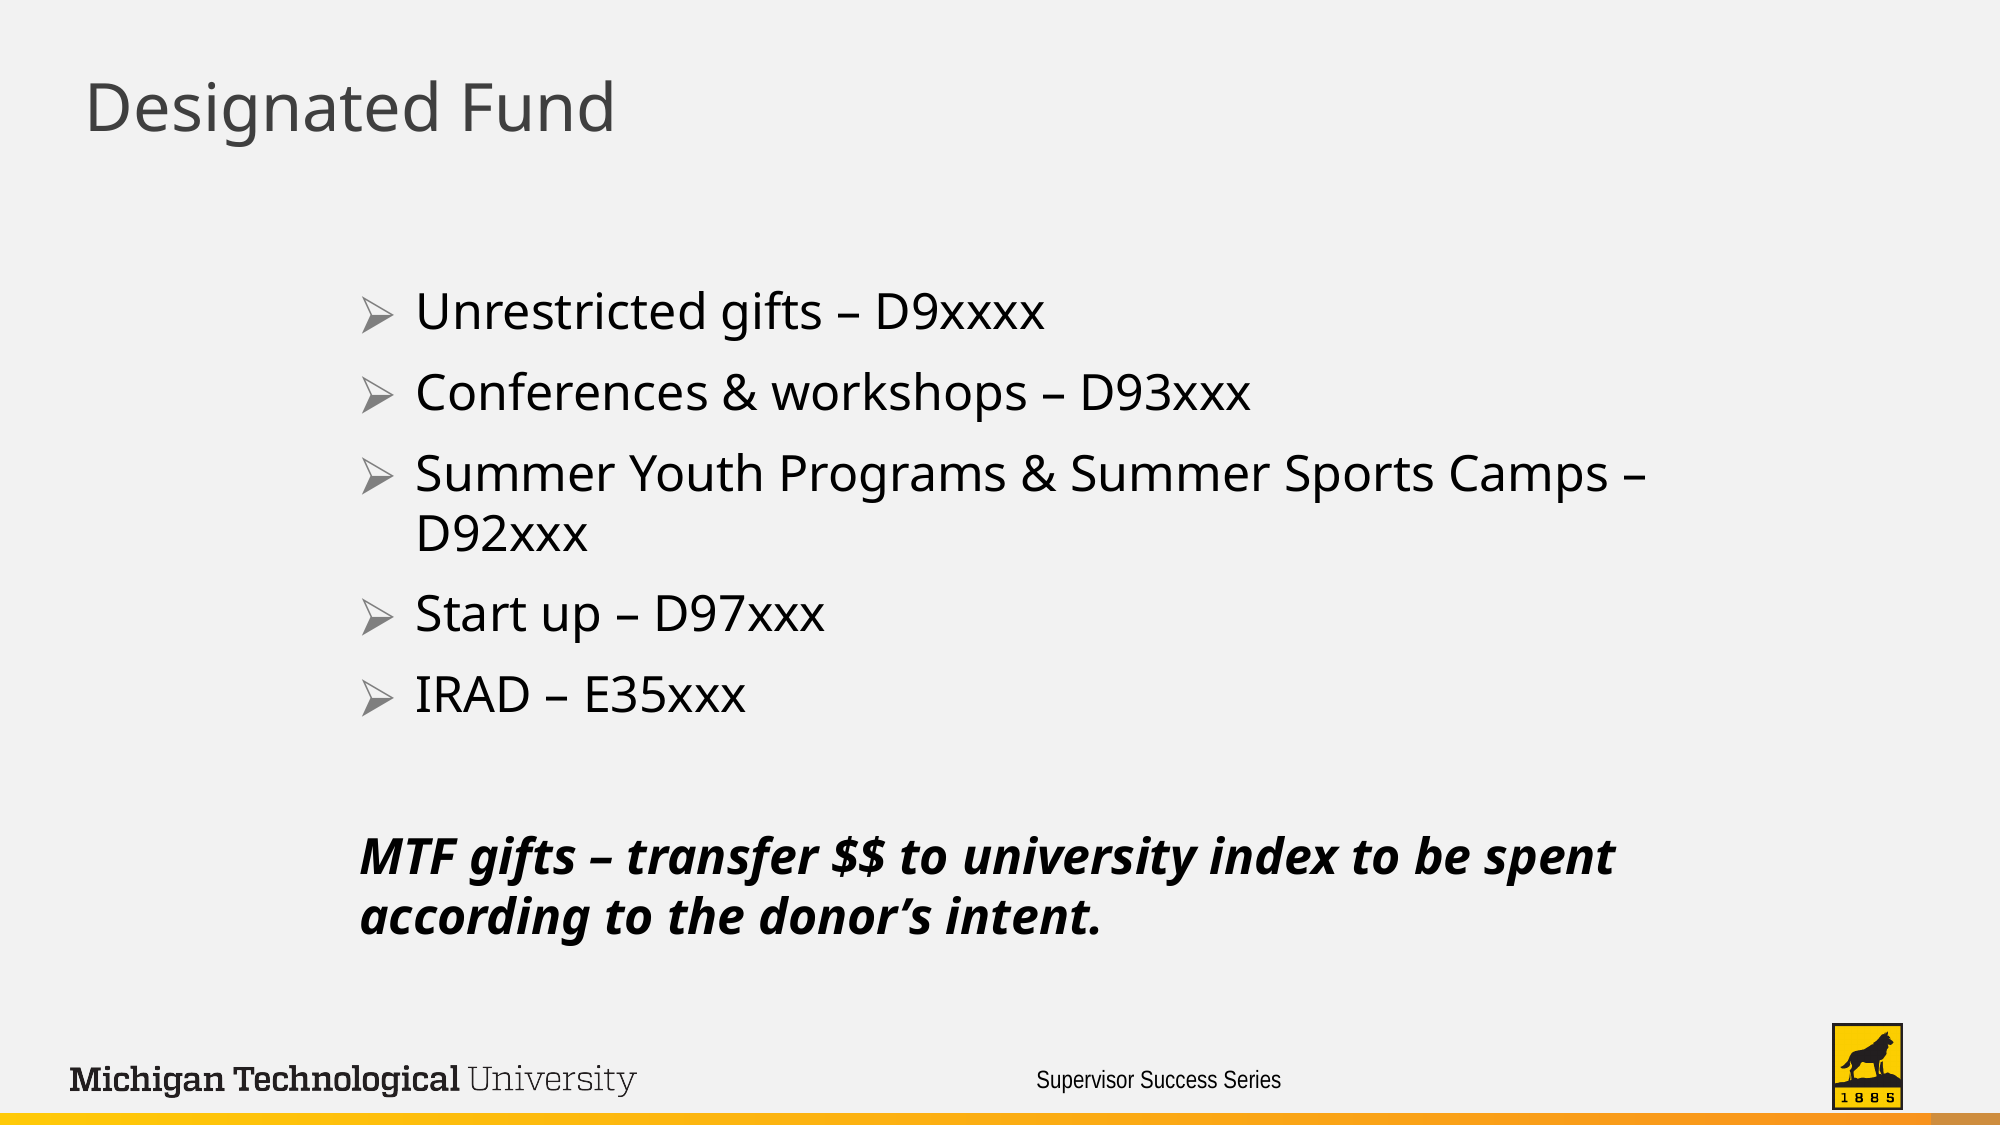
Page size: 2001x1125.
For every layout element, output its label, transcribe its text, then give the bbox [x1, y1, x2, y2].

text_box Designated Fund [69, 65, 1930, 137]
picture [70, 1065, 637, 1098]
text_box Unrestricted gifts – D9xxxx Conferences & workshops – D93xxx Summer Youth Programs & Summer Sports Camps – D92xxx Start up – D97xxx IRAD – E35xxx MTF gifts – transfer $$ to university index to be spent according to the donor’s intent. [344, 271, 1793, 1005]
picture [1832, 1023, 1903, 1110]
